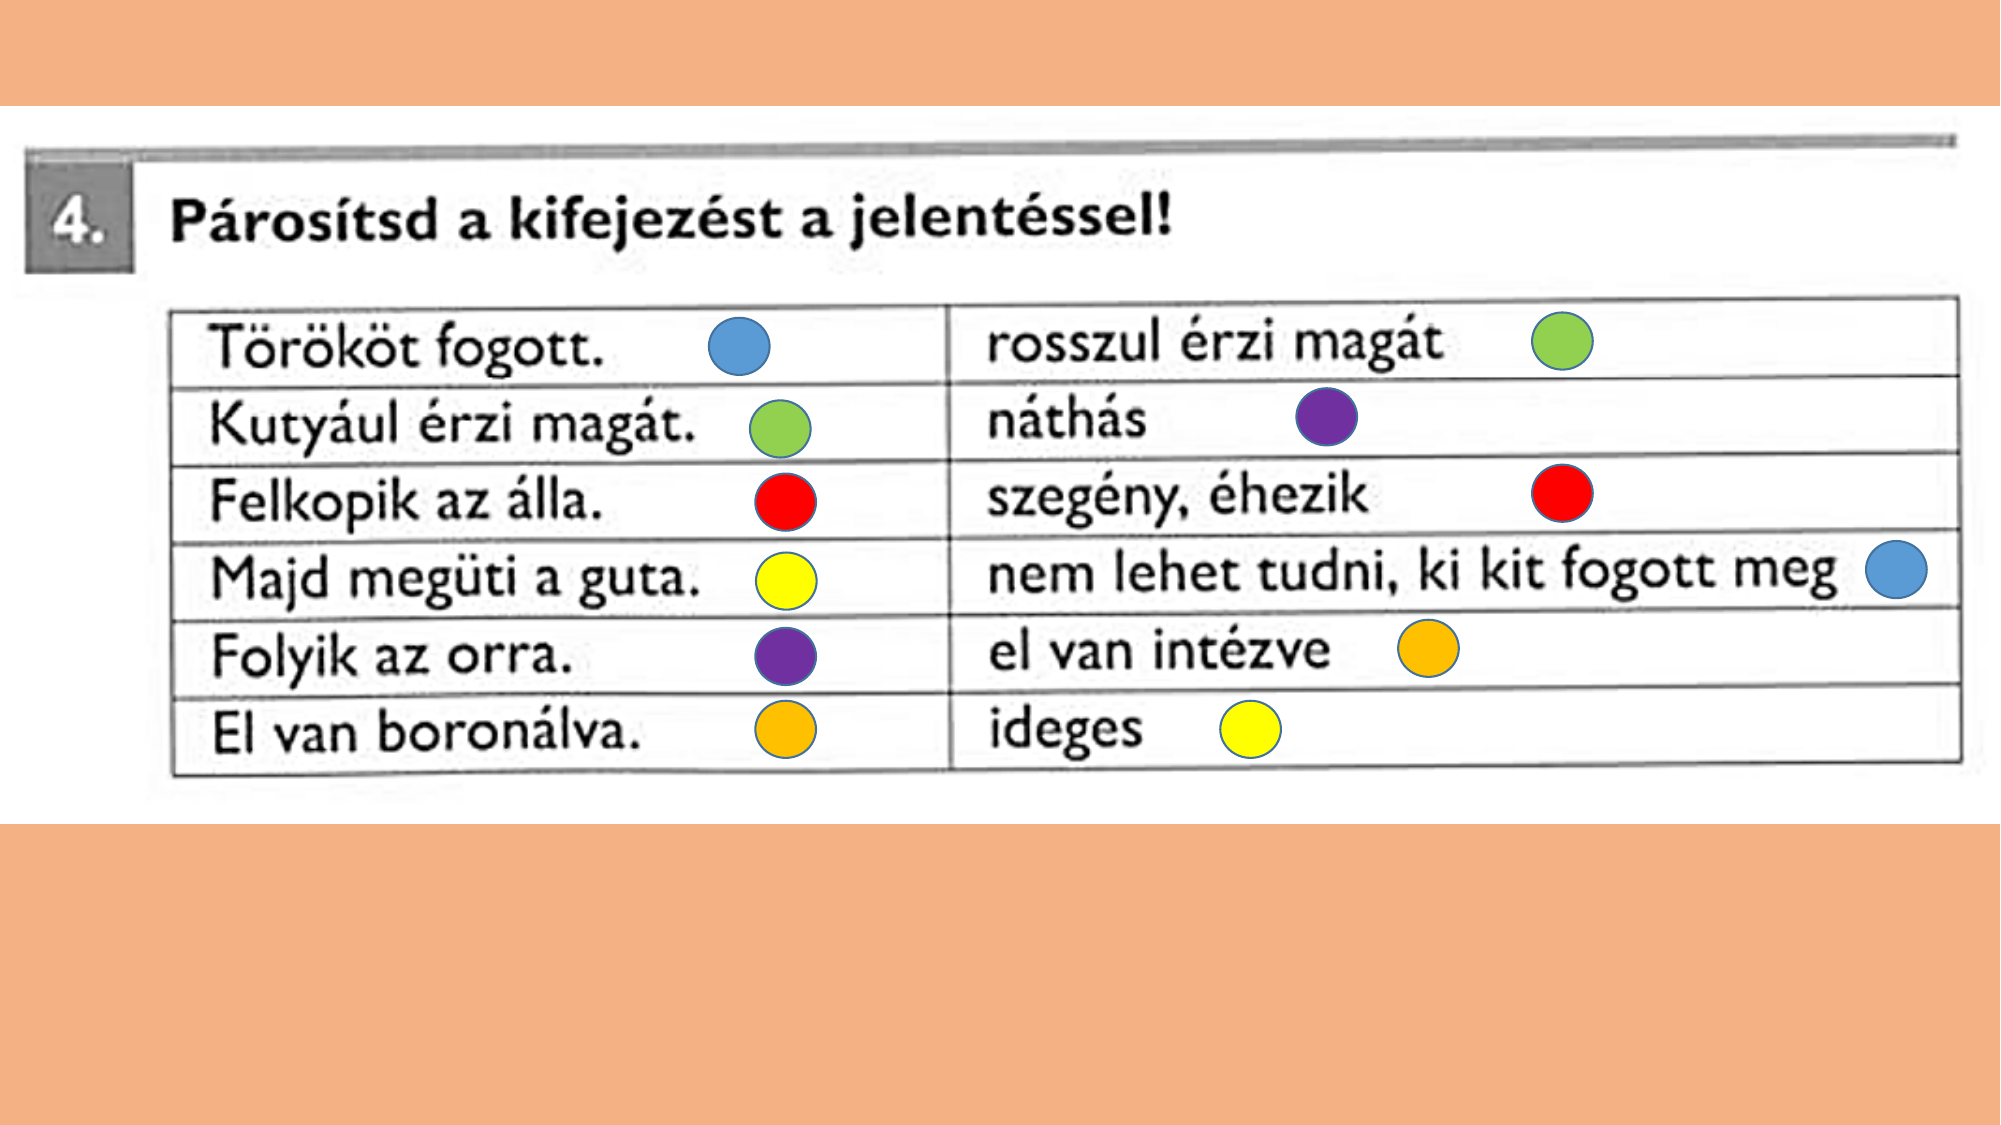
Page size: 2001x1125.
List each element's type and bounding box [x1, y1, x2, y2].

picture [0, 106, 2000, 824]
